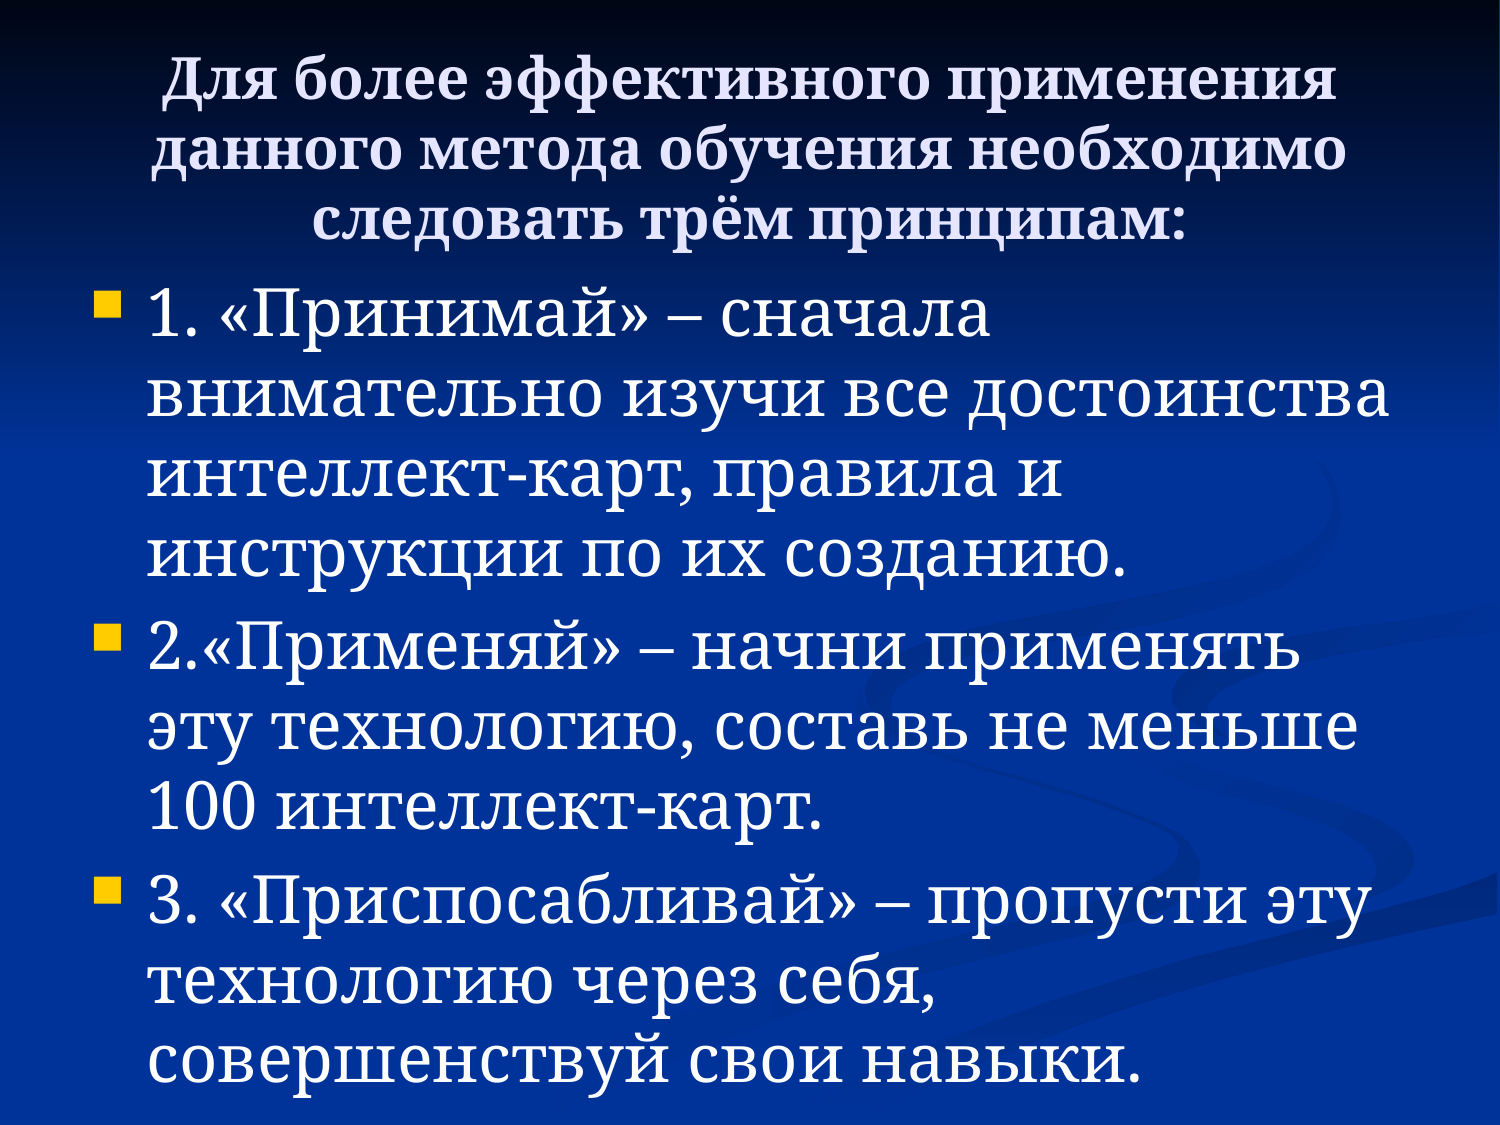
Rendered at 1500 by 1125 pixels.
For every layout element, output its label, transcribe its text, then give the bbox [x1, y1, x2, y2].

title Для более эффективного применения данного метода обучения необходимо следовать трём принципам: [74, 87, 1426, 262]
list 1. «Принимай» – сначала внимательно изучи все достоинства интеллект-карт, правила и инструкции по их созданию. 2.«Применяй» – начни применять эту технологию, составь не меньше 100 интеллект-карт. 3. «Приспосабливай» – пропусти эту технологию через себя, совершенствуй свои навыки. [74, 262, 1426, 1006]
